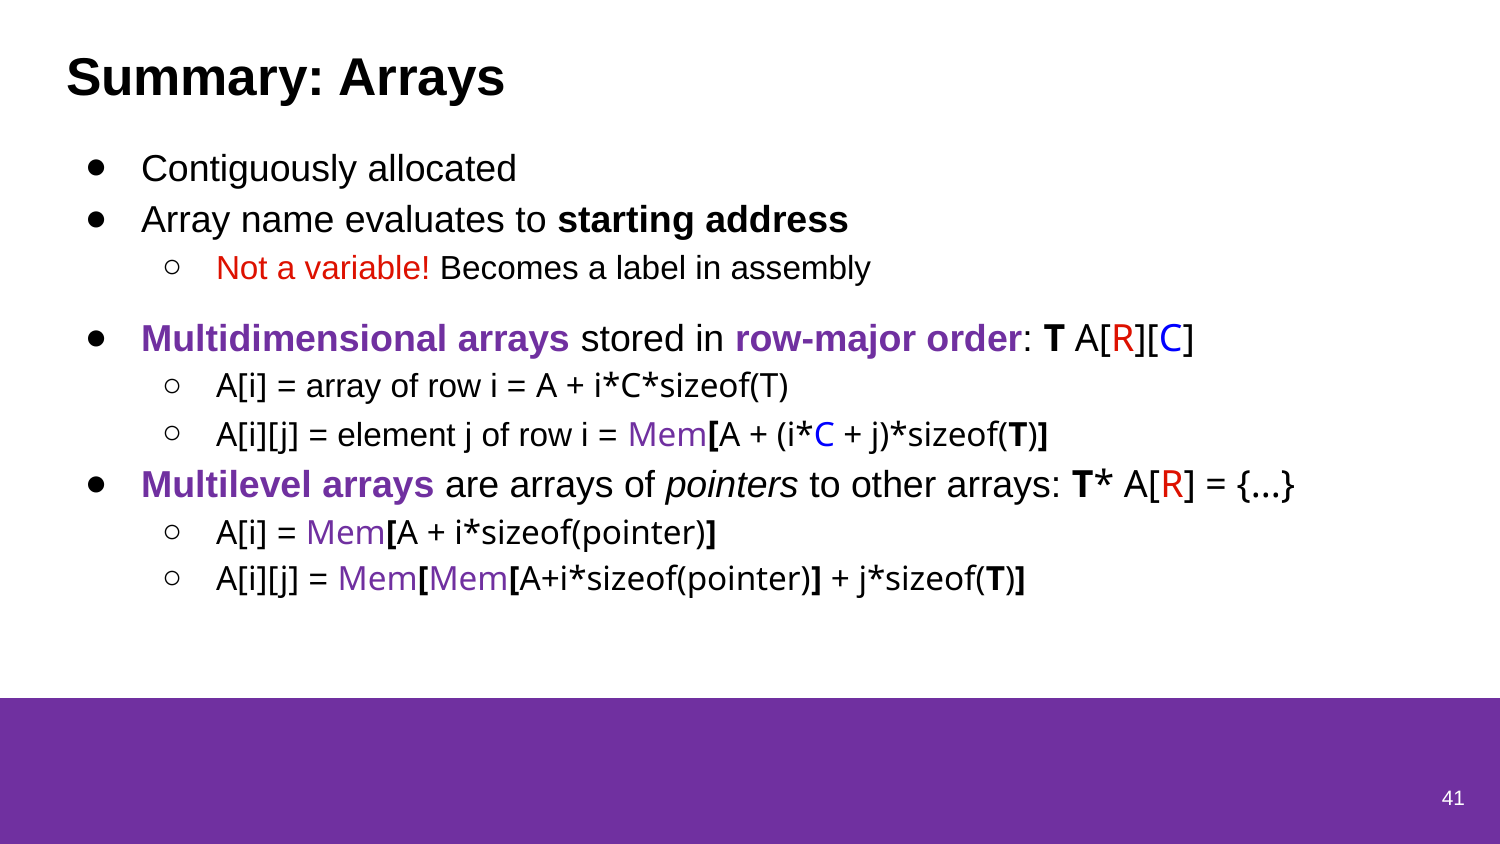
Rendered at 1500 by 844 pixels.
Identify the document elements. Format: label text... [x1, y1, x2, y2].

title Summary: Arrays [51, 27, 1449, 121]
picture [0, 0, 1500, 698]
slide_number 41 [1389, 764, 1480, 830]
list Contiguously allocated Array name evaluates to starting address Not a variable! Becomes a label in assembly Multidimensional arrays stored in row-major order: T A[R][C] A[i] = array of row i = A + i*C*sizeof(T) A[i][j] = element j of row i = Mem[A + (i*C + j)*sizeof(T)] Multilevel arrays are arrays of pointers to other arrays: T* A[R] = {...} A[i] = Mem[A + i*sizeof(pointer)] A[i][j] = Mem[Mem[A+i*sizeof(pointer)] + j*sizeof(T)] [51, 121, 1449, 699]
